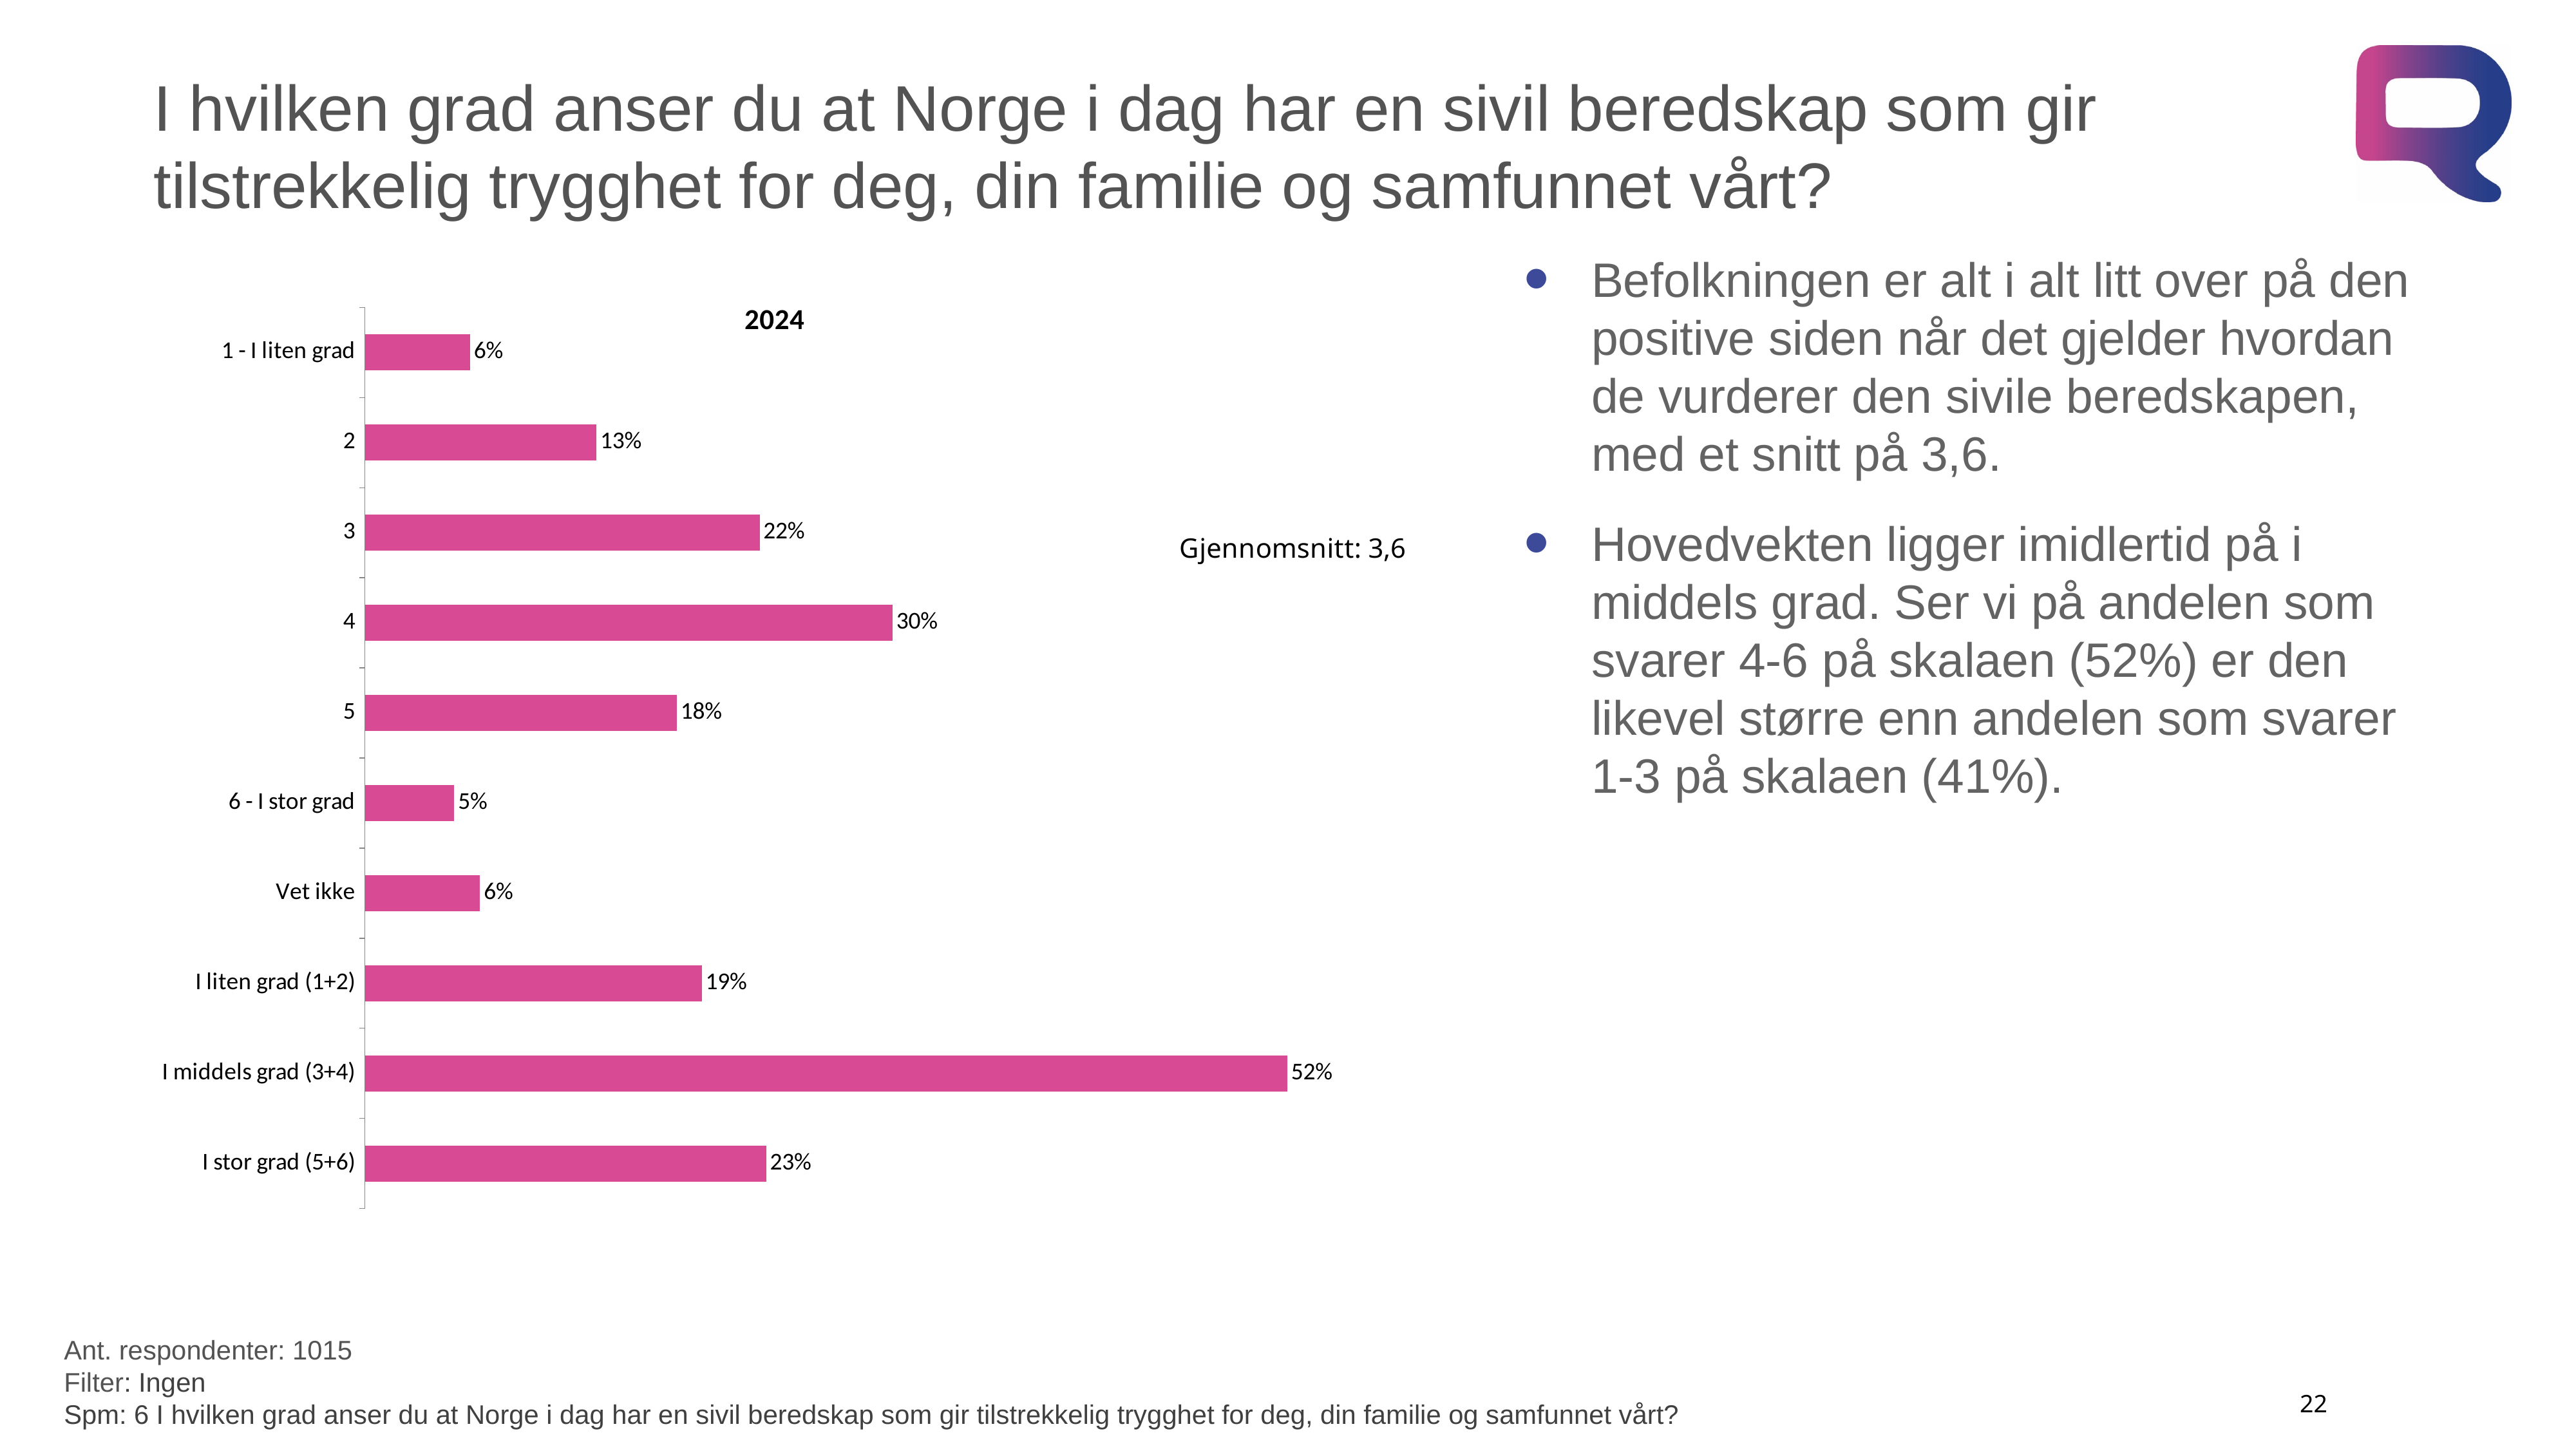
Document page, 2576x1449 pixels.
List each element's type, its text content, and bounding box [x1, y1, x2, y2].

picture [2434, 45, 2512, 202]
text_box Ant. respondenter: 1015 Filter: Ingen Spm: 6 I hvilken grad anser du at Norge i dag har en sivil beredskap som gir tilstrekkelig trygghet for deg, din familie og samfunnet vårt? [59, 1339, 2344, 1424]
text_box Befolkningen er alt i alt litt over på den positive siden når det gjelder hvordan de vurderer den sivile beredskapen, med et snitt på 3,6. Hovedvekten ligger imidlertid på i middels grad. Ser vi på andelen som svarer 4-6 på skalaen (52%) er den likevel større enn andelen som svarer 1-3 på skalaen (41%). [1515, 244, 2438, 1287]
title I hvilken grad anser du at Norge i dag har en sivil beredskap som gir tilstrekkelig trygghet for deg, din familie og samfunnet vårt? [147, 45, 2434, 243]
chart [58, 272, 1491, 1316]
